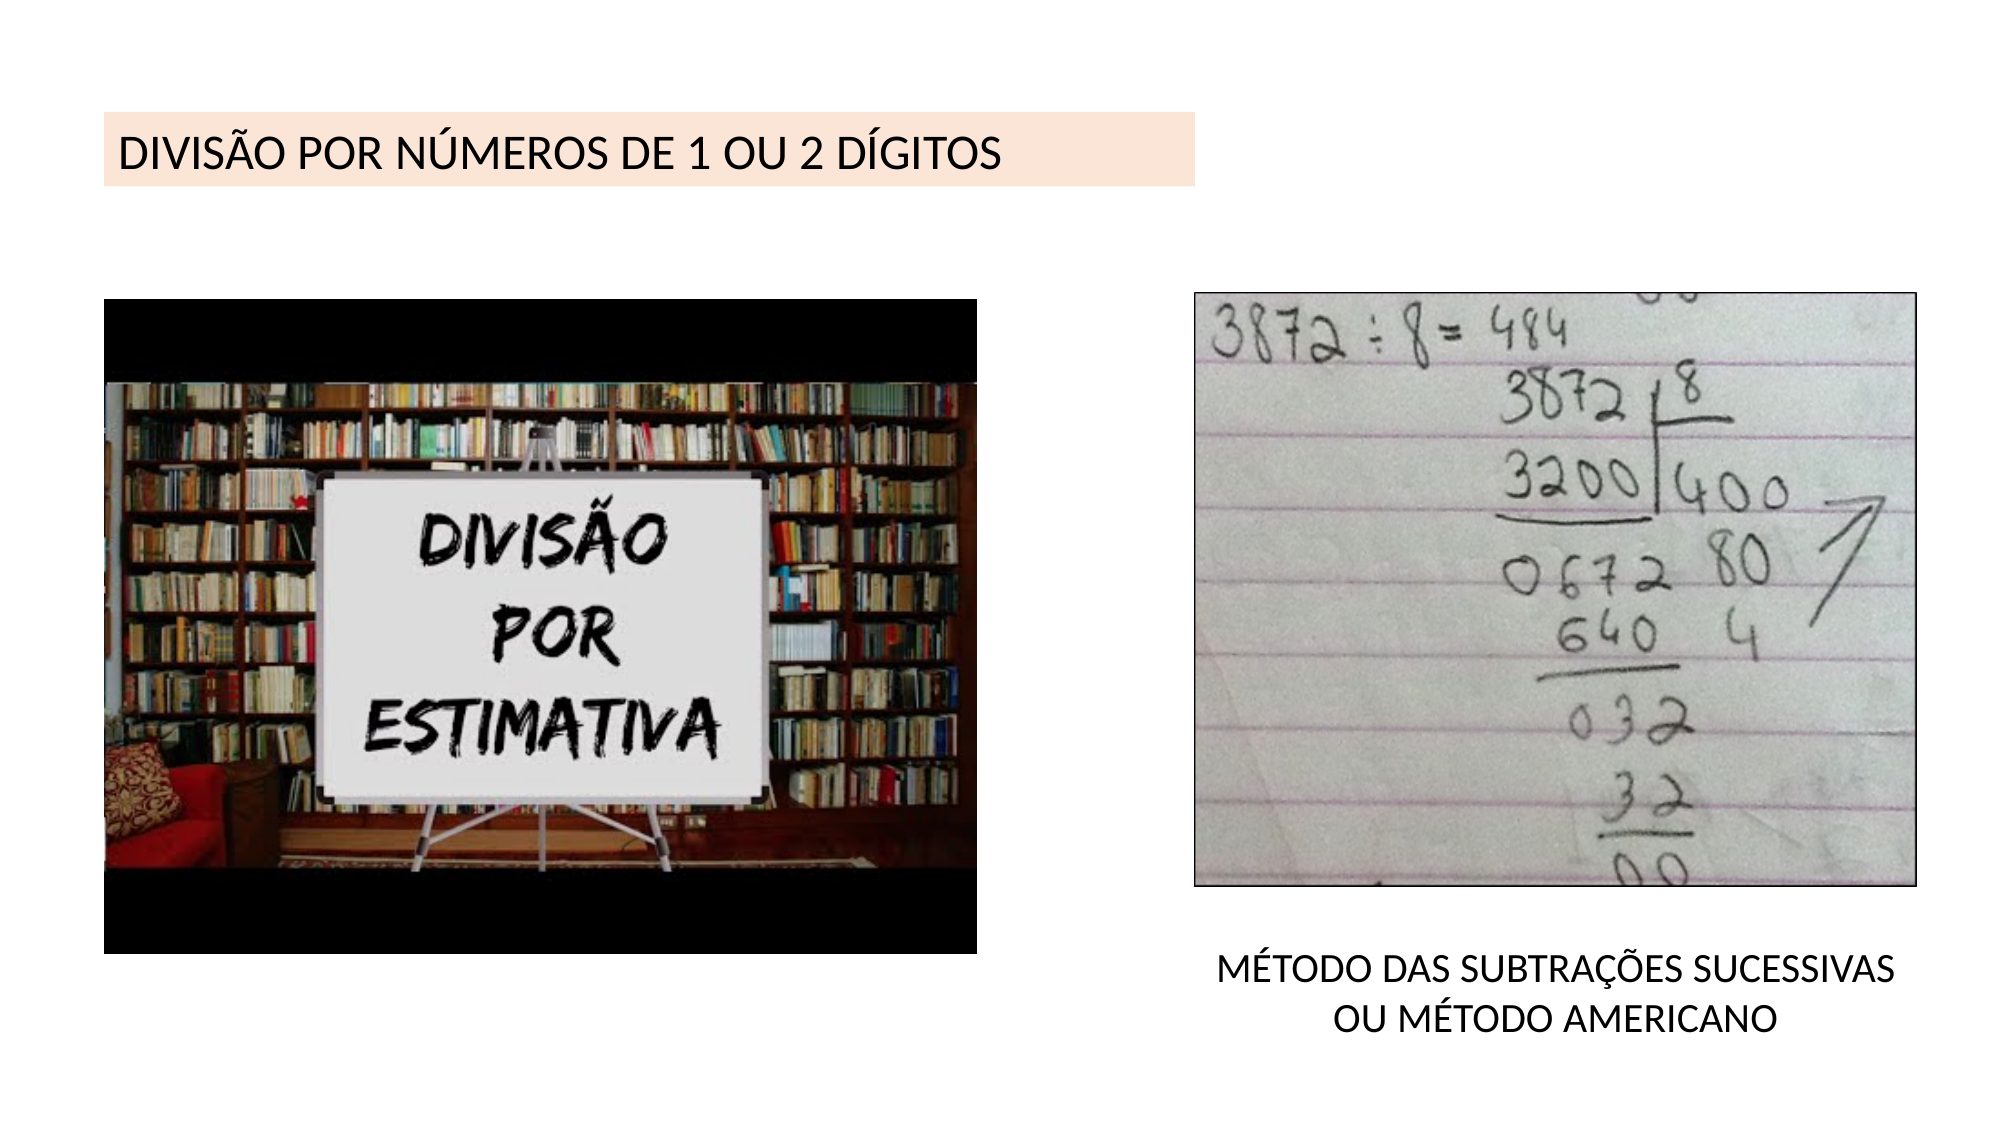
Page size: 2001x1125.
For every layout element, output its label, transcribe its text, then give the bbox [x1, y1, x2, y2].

picture [1194, 292, 1917, 887]
text_box DIVISÃO POR NÚMEROS DE 1 OU 2 DÍGITOS [104, 111, 1195, 187]
picture [104, 299, 977, 954]
text_box MÉTODO DAS SUBTRAÇÕES SUCESSIVAS OU MÉTODO AMERICANO [1194, 933, 1917, 1049]
